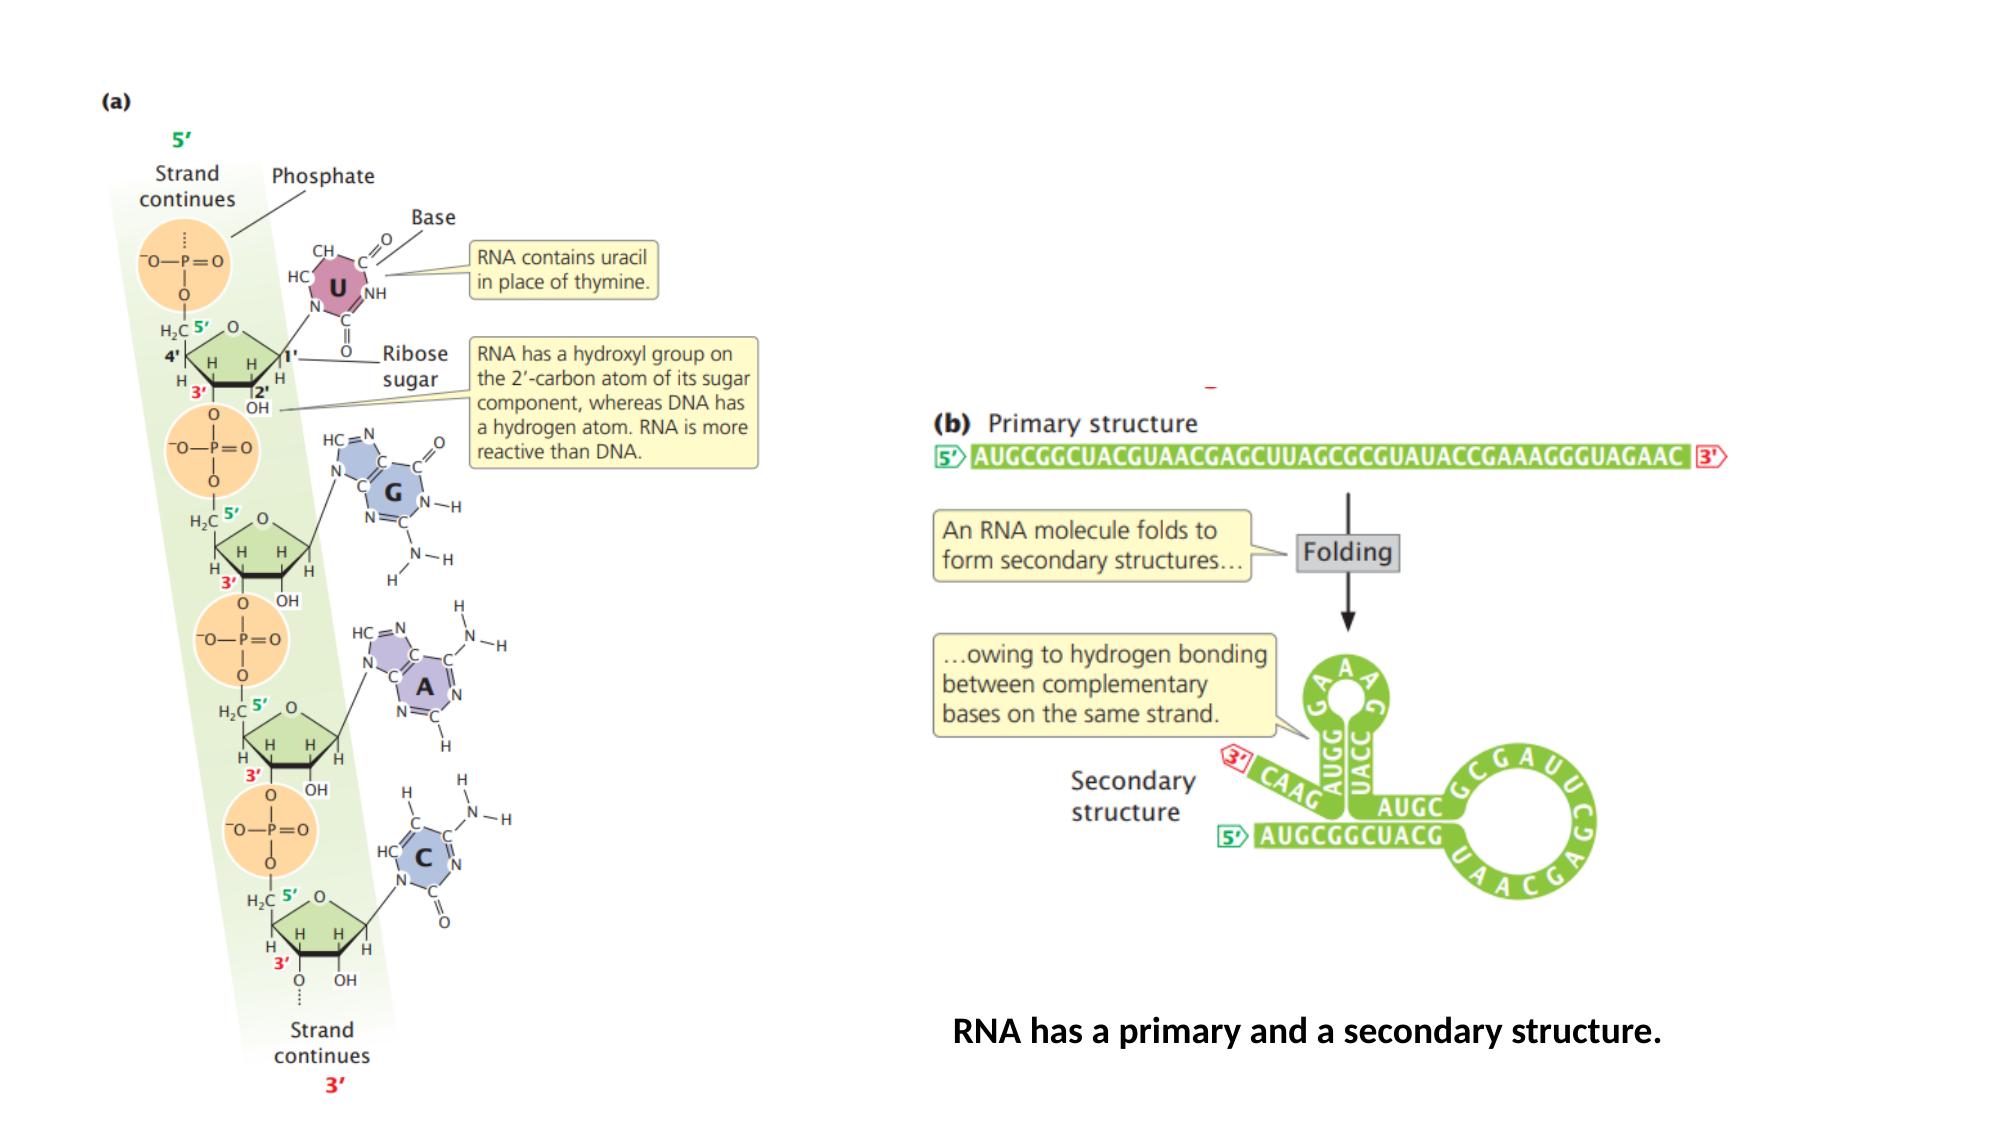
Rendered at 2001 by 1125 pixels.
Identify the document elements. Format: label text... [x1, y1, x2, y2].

text_box RNA has a primary and a secondary structure. [938, 998, 1679, 1059]
picture [96, 65, 774, 1103]
picture [908, 387, 1737, 912]
